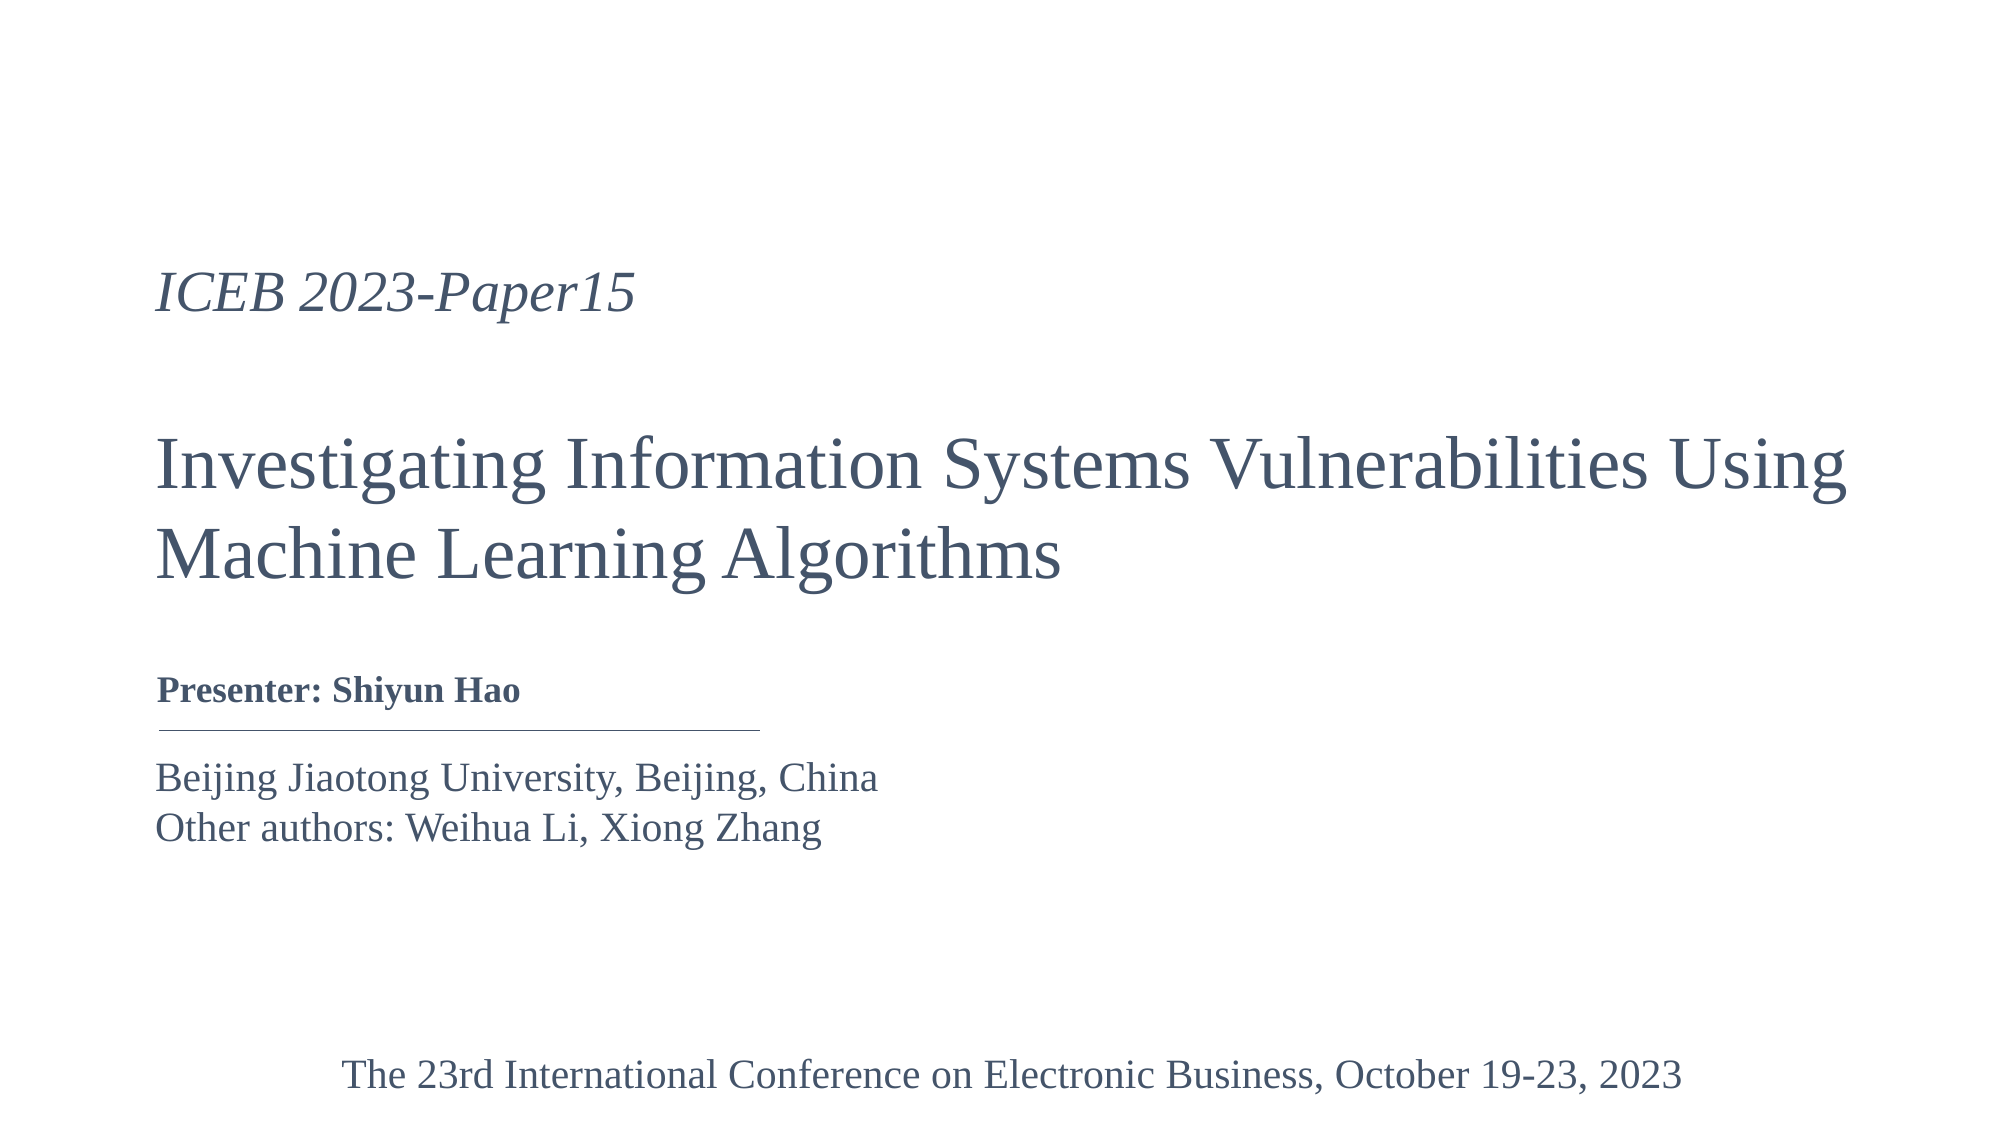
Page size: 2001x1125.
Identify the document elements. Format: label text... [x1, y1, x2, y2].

text_box Beijing Jiaotong University, Beijing, China Other authors: Weihua Li, Xiong Zhang [140, 742, 1042, 858]
text_box ICEB 2023-Paper15 Investigating Information Systems Vulnerabilities Using Machine Learning Algorithms [141, 245, 1947, 601]
text_box The 23rd International Conference on Electronic Business, October 19-23, 2023 [326, 1031, 1762, 1103]
text_box Presenter: Shiyun Hao [141, 657, 536, 718]
